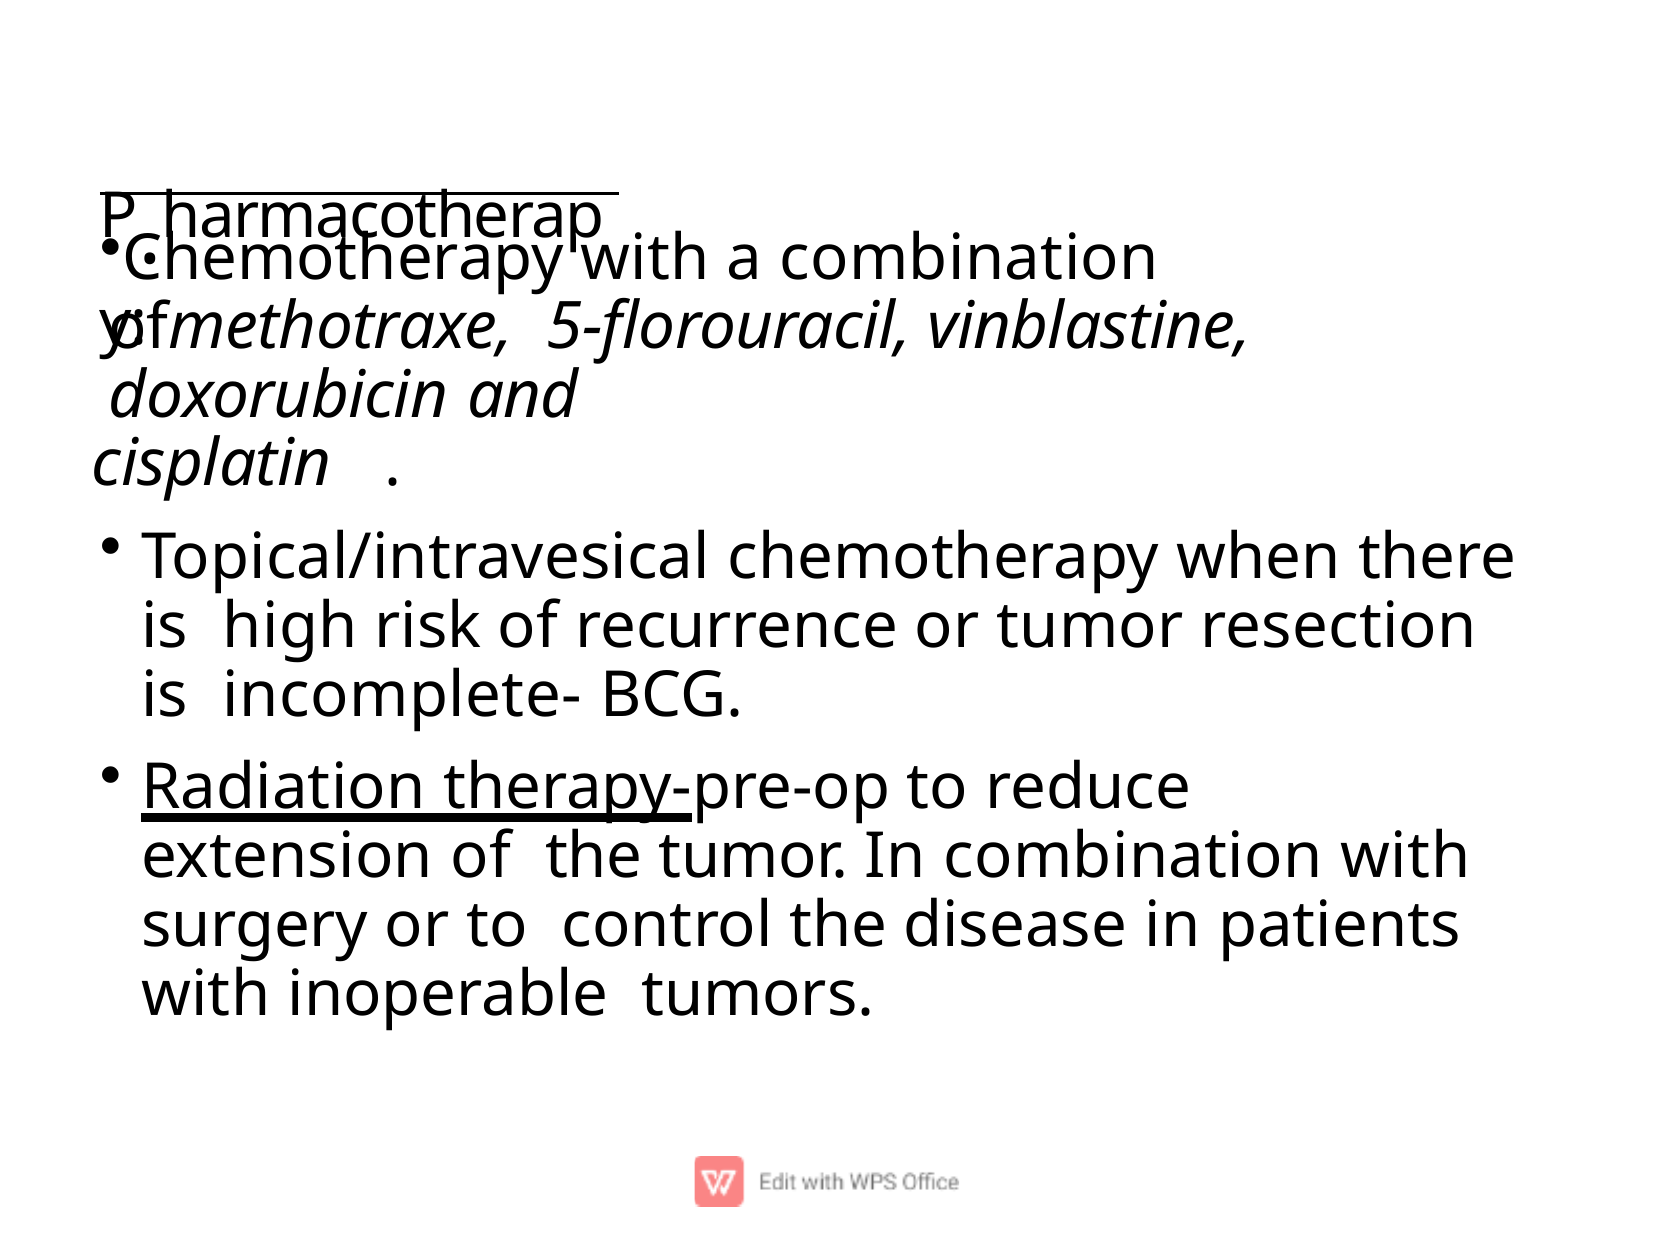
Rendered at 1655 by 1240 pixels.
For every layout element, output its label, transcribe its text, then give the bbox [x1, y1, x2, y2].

text_box [694, 1156, 960, 1207]
title P.harmacotherapy: [93, 84, 625, 210]
text_box Chemotherapy with a combination ofmethotraxe, 5-ﬂorouracil, vinblastine, doxorubicin and cisplatin . Topical/intravesical chemotherapy when there is high risk of recurrence or tumor resection is incomplete- BCG. Radiation therapy-pre-op to reduce extension of the tumor. In combination with surgery or to control the disease in patients with inoperable tumors. [89, 210, 1533, 1028]
